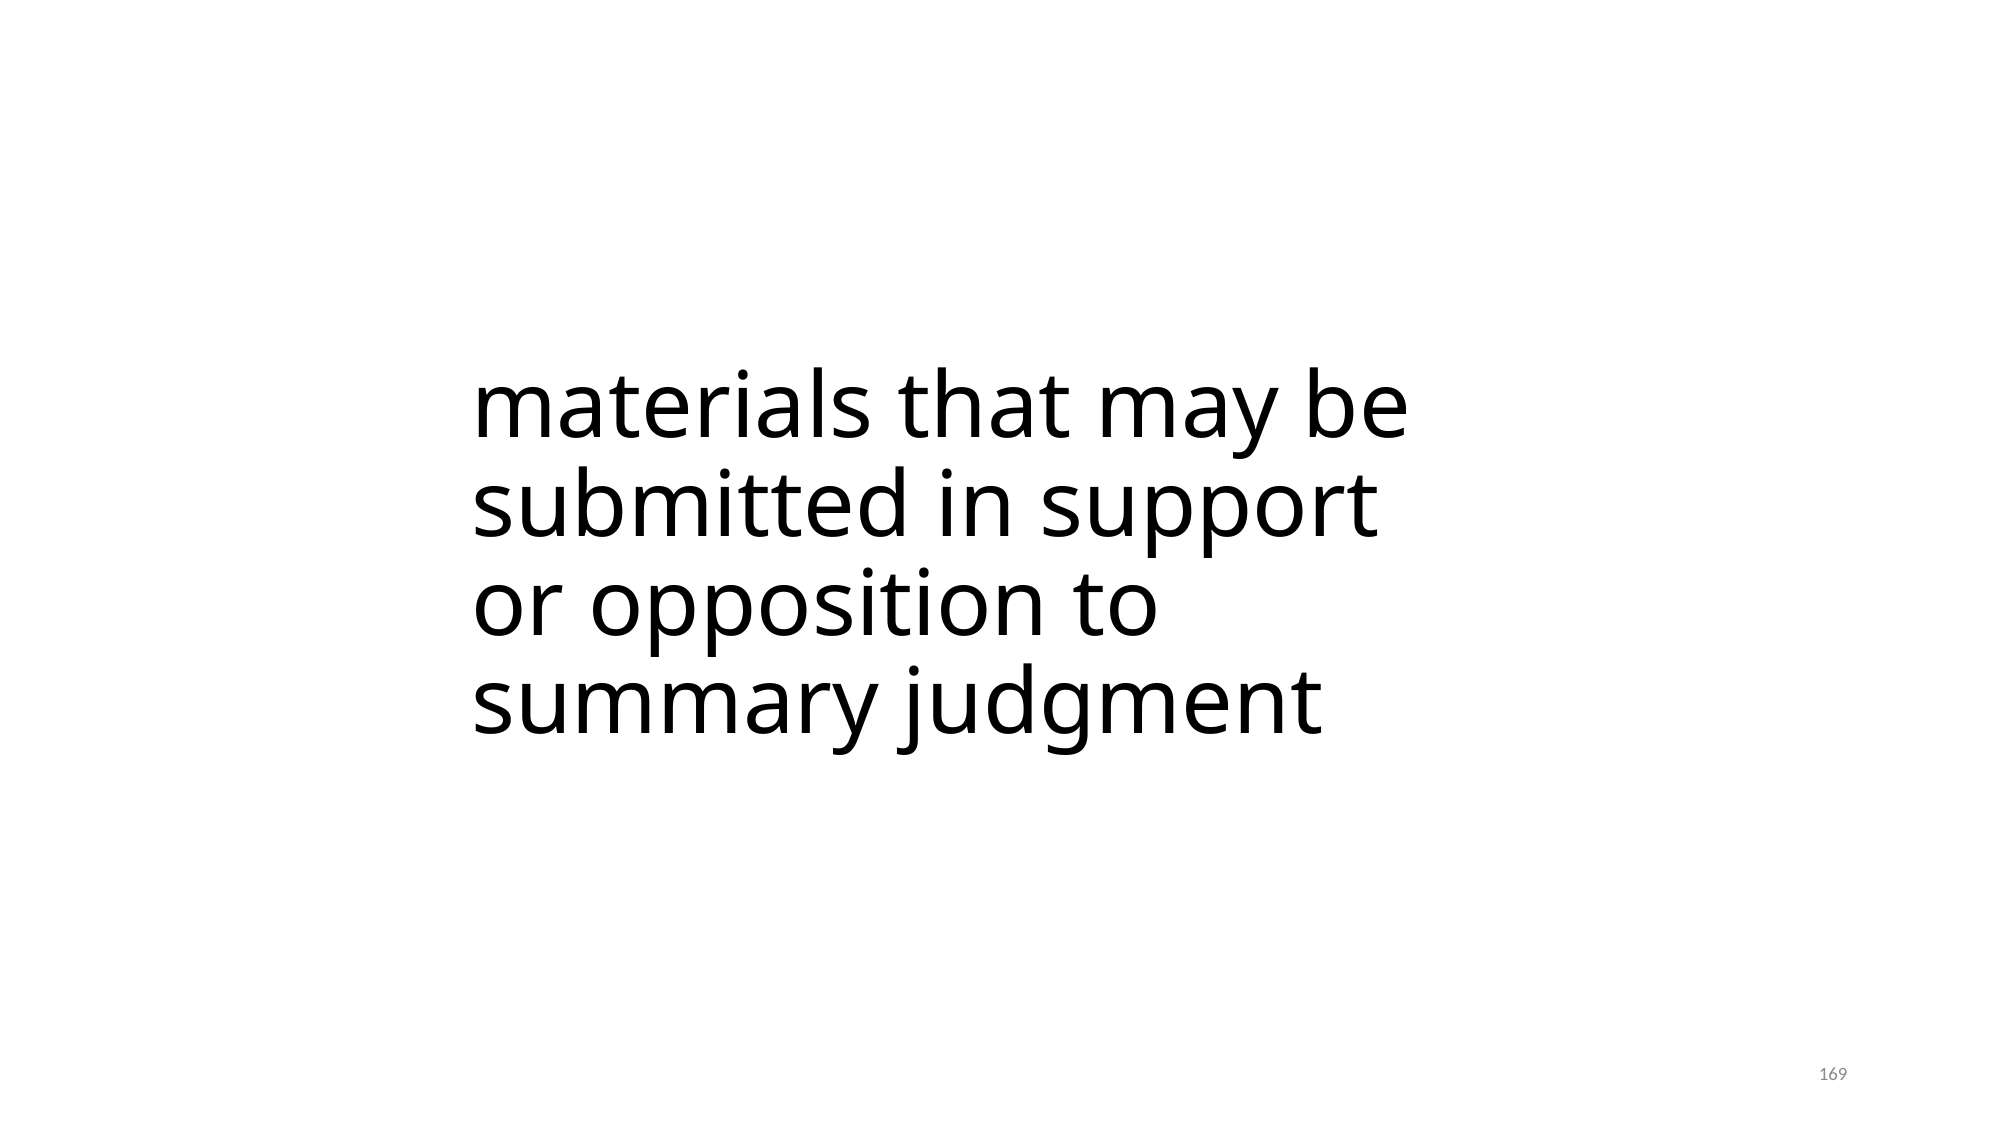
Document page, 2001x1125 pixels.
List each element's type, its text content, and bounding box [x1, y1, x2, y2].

title materials that may be submitted in support or opposition to summary judgment [456, 174, 1507, 938]
slide_number 169 [1412, 1042, 1863, 1103]
